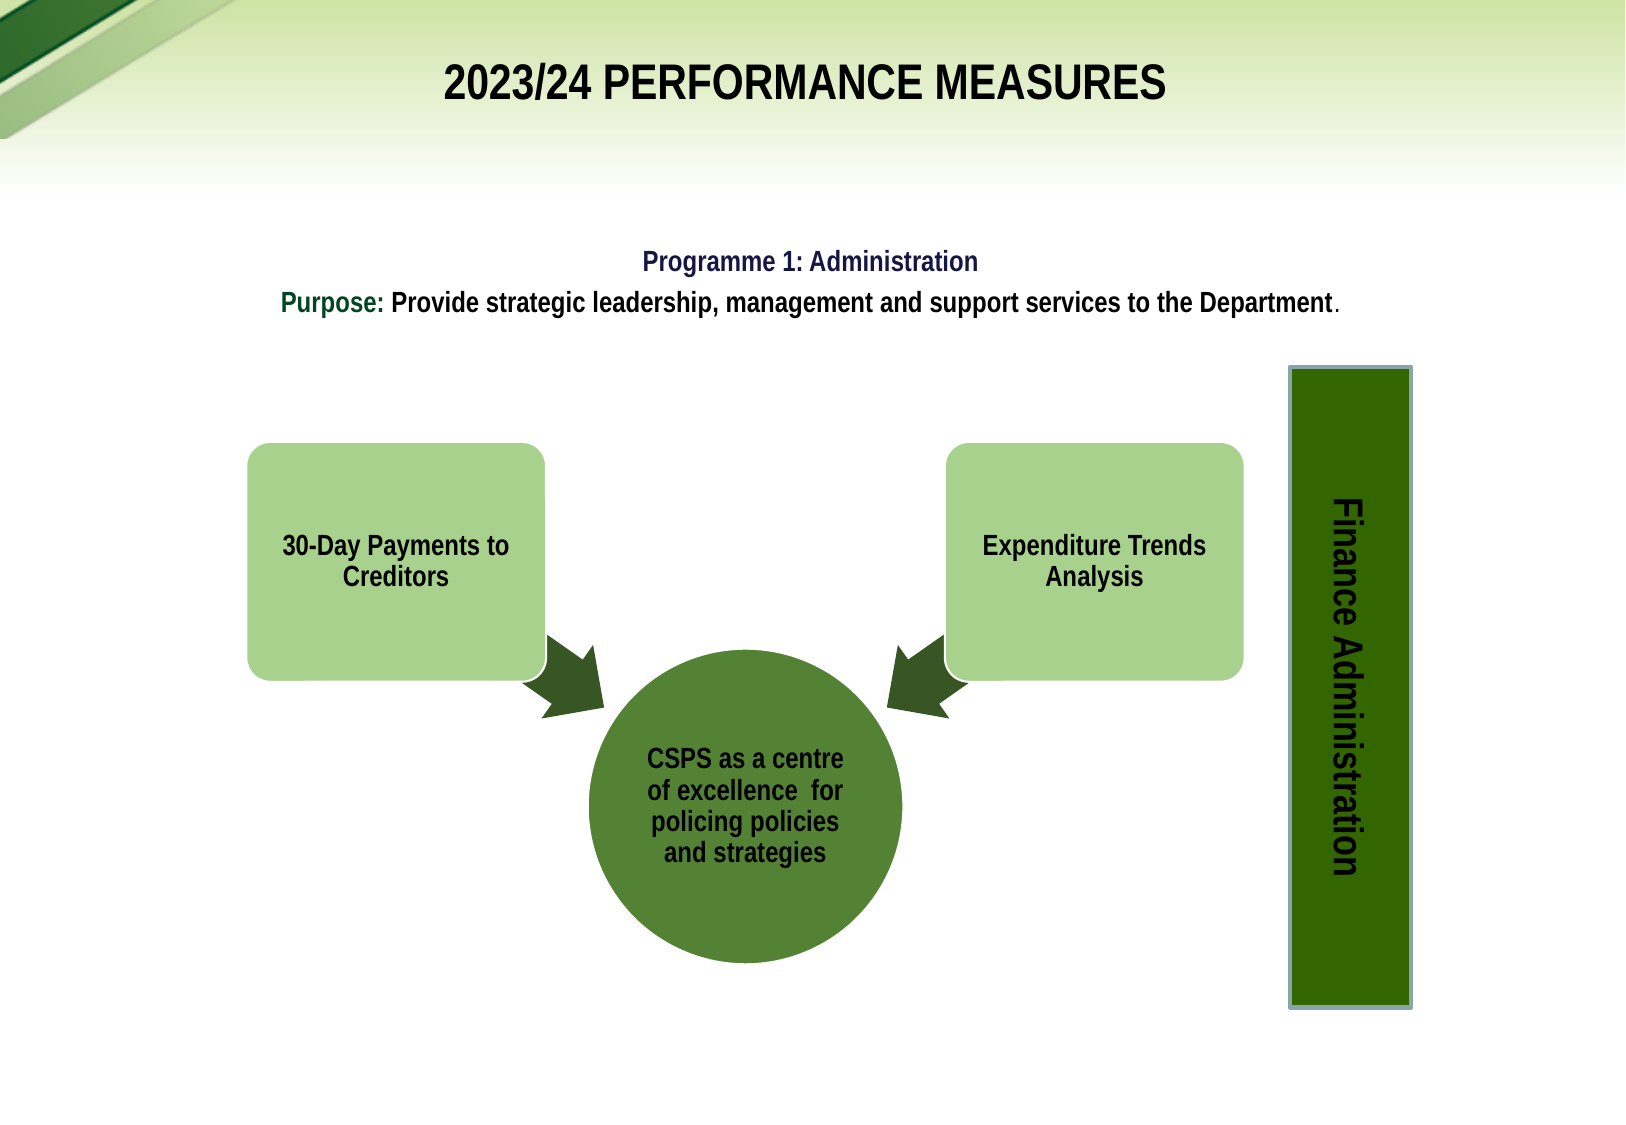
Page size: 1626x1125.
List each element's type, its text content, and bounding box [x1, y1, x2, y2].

text_box Finance Administration [1288, 365, 1413, 1010]
text_box 2023/24 PERFORMANCE MEASURES [265, 42, 1561, 144]
picture [0, 0, 262, 139]
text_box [245, 369, 1246, 1037]
text_box Programme 1: Administration Purpose: Provide strategic leadership, management and support services to the Department. [79, 232, 1543, 366]
text_box [0, 0, 1625, 197]
